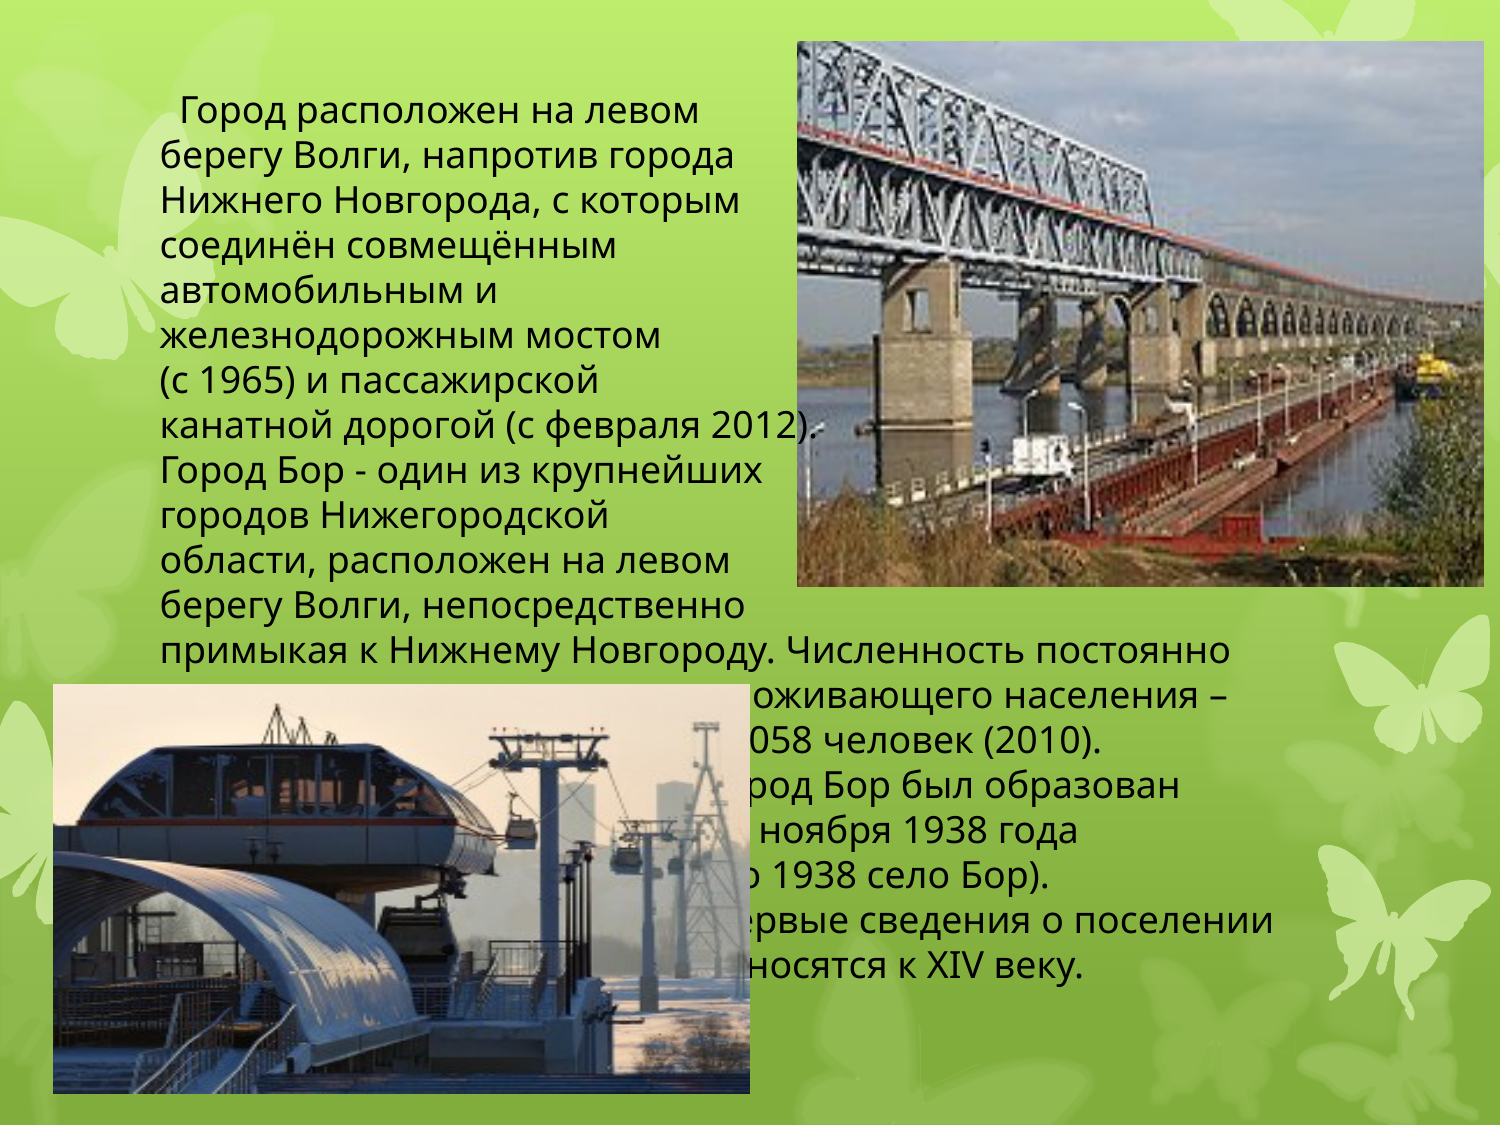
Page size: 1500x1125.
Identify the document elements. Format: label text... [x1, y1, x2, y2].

picture [52, 683, 751, 1095]
picture [796, 41, 1484, 588]
text_box Город расположен на левом берегу Волги, напротив города Нижнего Новгорода, с которым соединён совмещённым автомобильным и железнодорожным мостом (с 1965) и пассажирской канатной дорогой (с февраля 2012). Город Бор - один из крупнейших городов Нижегородской области, расположен на левом берегу Волги, непосредственно примыкая к Нижнему Новгороду. Численность постоянно проживающего населения – 78058 человек (2010). Город Бор был образован 27 ноября 1938 года (до 1938 село Бор). Первые сведения о поселении относятся к XIV веку. [144, 79, 1300, 994]
